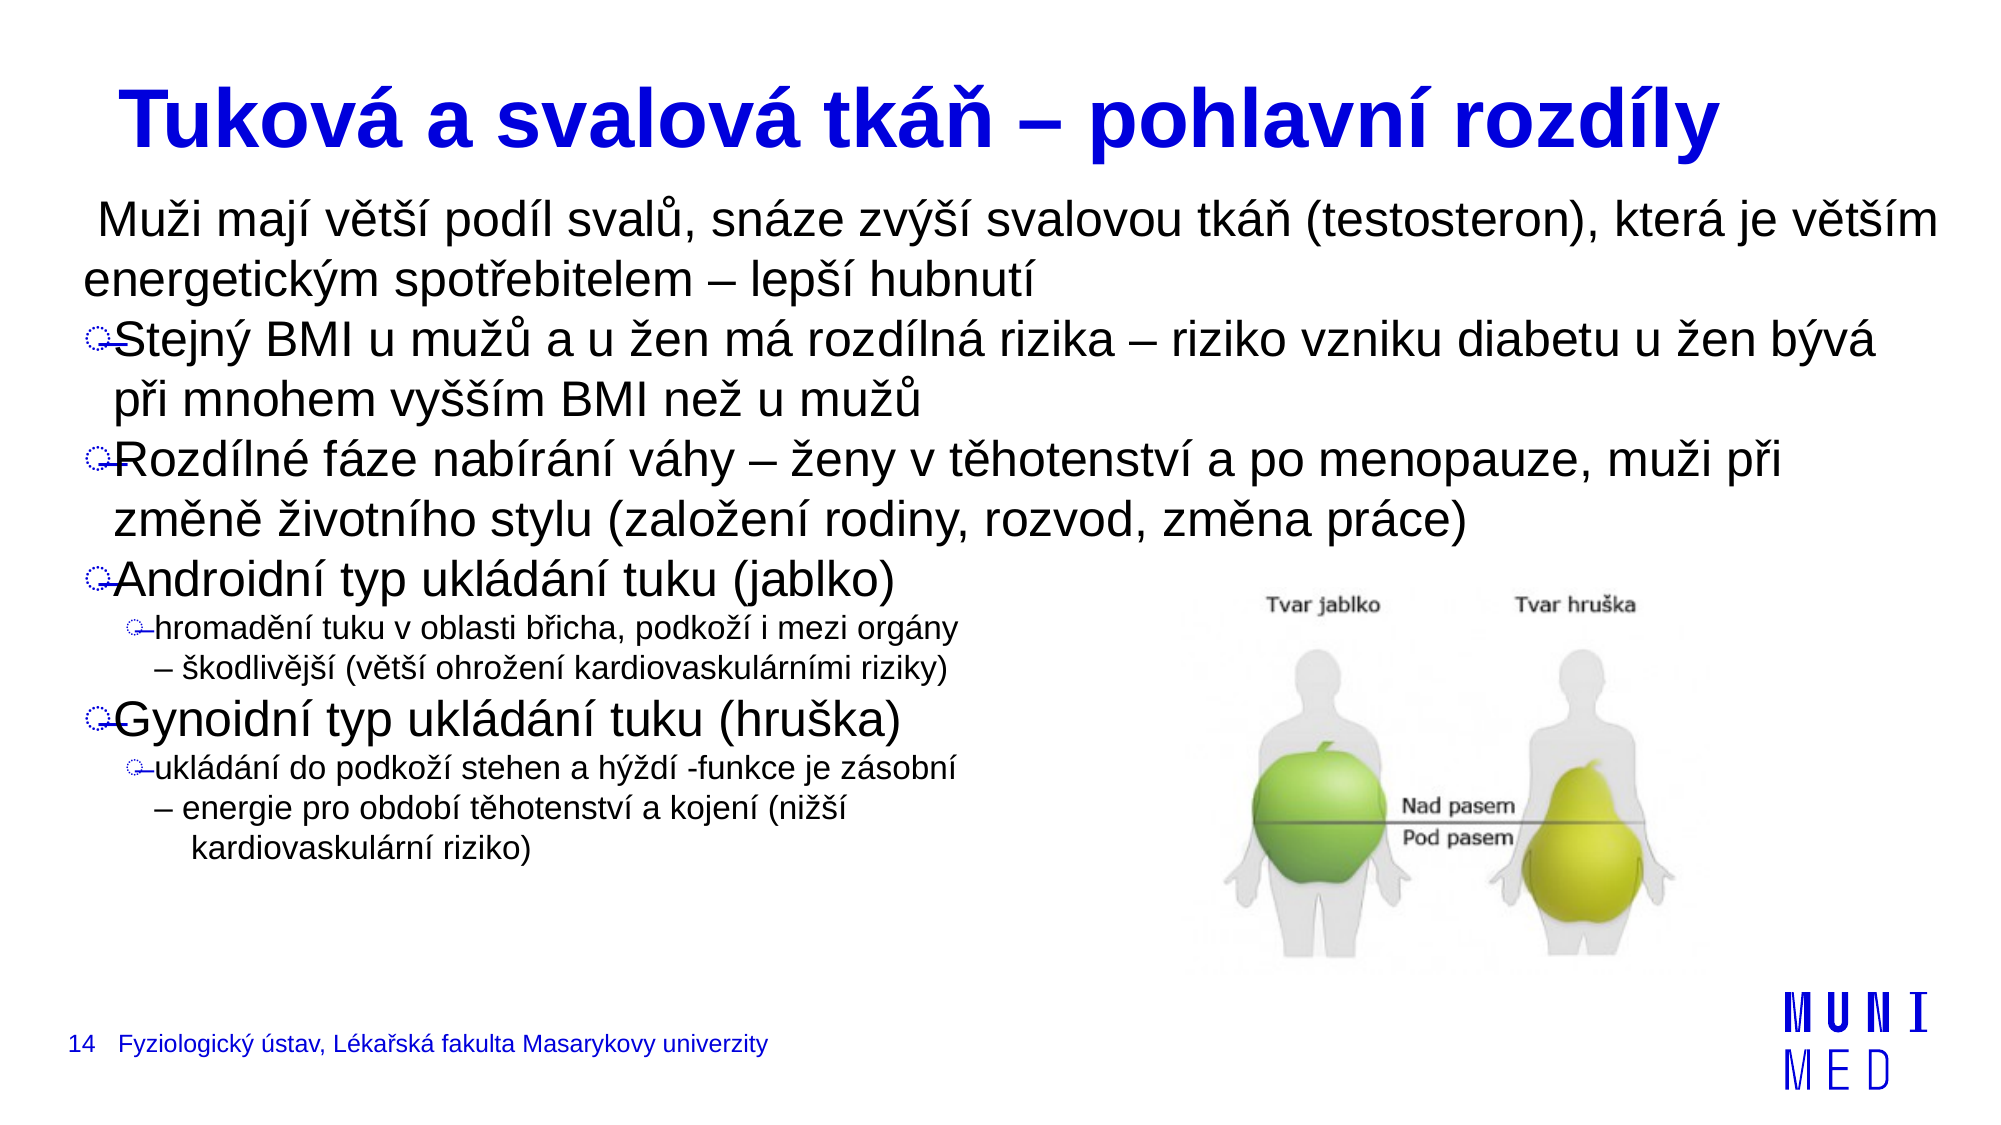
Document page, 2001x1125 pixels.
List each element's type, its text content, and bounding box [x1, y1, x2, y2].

title Tuková a svalová tkáň – pohlavní rozdíly [118, 80, 1883, 155]
slide_number 14 [67, 1021, 110, 1063]
footer Fyziologický ústav, Lékařská fakulta Masarykovy univerzity [118, 1047, 1418, 1063]
list Muži mají větší podíl svalů, snáze zvýší svalovou tkáň (testosteron), která je větším energetickým spotřebitelem – lepší hubnutí Stejný BMI u mužů a u žen má rozdílná rizika – riziko vzniku diabetu u žen bývá při mnohem vyšším BMI než u mužů Rozdílné fáze nabírání váhy – ženy v těhotenství a po menopauze, muži při změně životního stylu (založení rodiny, rozvod, změna práce) Androidní typ ukládání tuku (jablko) hromadění tuku v oblasti břicha, podkoží i mezi orgány – škodlivější (větší ohrožení kardiovaskulárními riziky) Gynoidní typ ukládání tuku (hruška) ukládání do podkoží stehen a hýždí -funkce je zásobní – energie pro období těhotenství a kojení (nižší kardiovaskulární riziko) [71, 186, 1943, 1047]
picture [1181, 586, 1710, 975]
